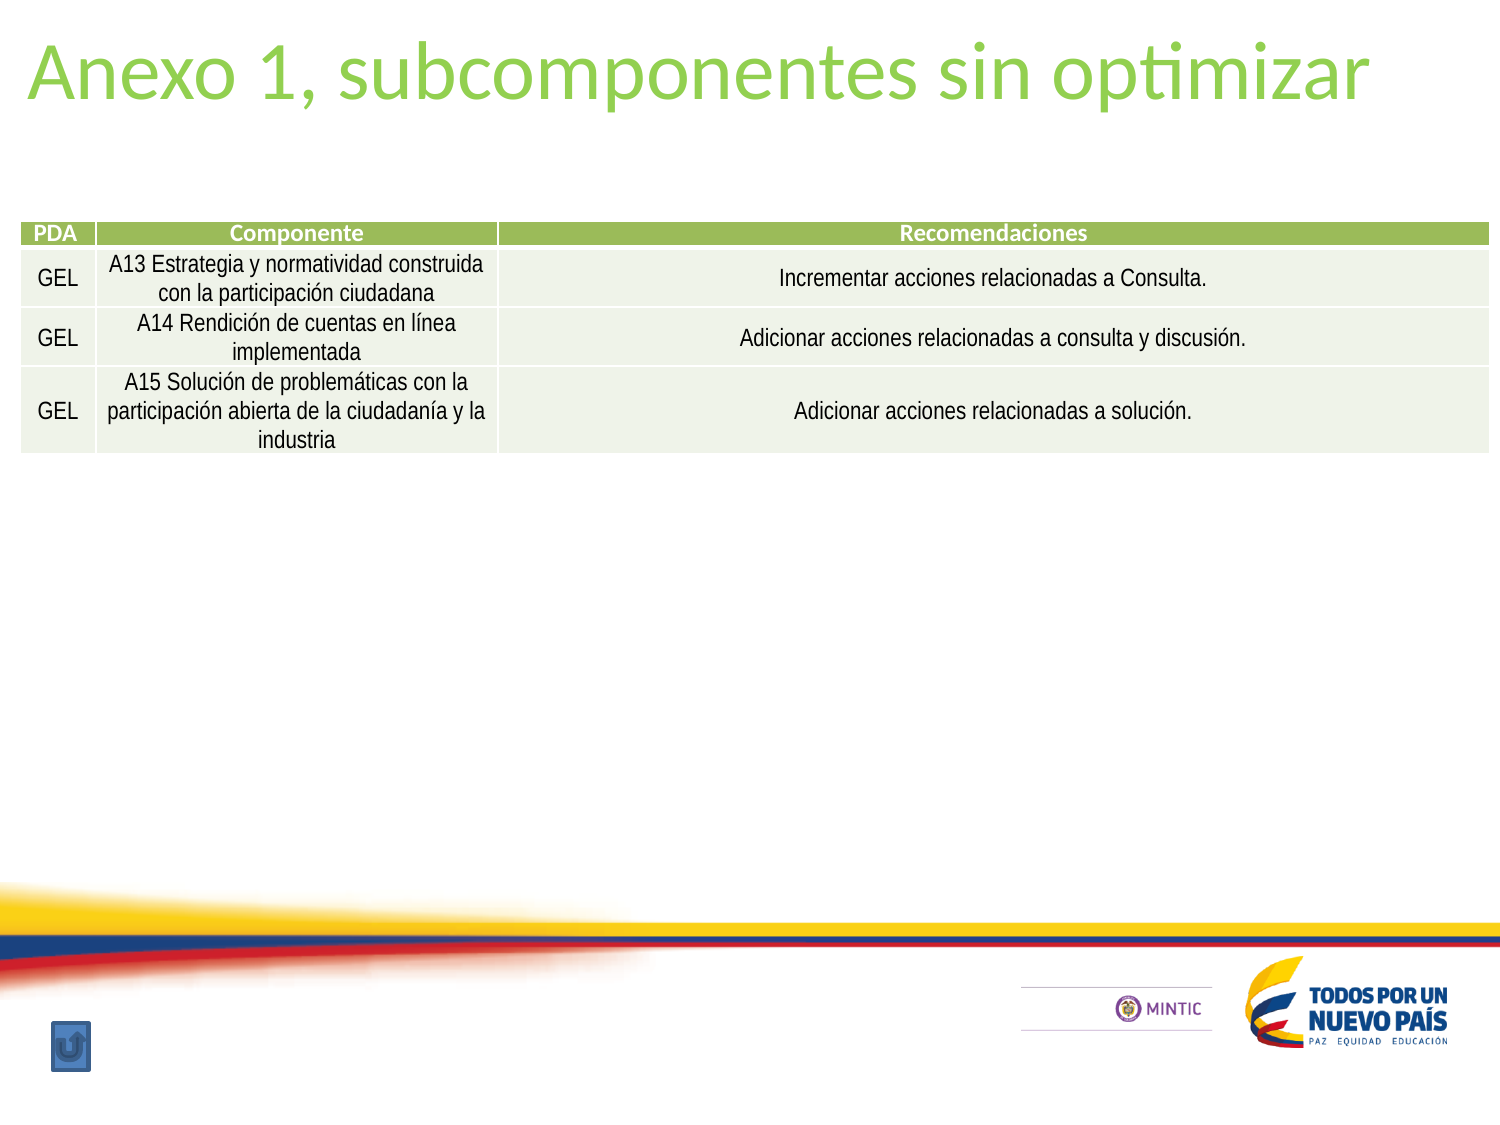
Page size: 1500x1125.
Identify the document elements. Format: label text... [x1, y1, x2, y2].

table_cell Adicionar acciones relacionadas a solución. [499, 367, 1489, 453]
table_cell GEL [21, 308, 95, 365]
table_header PDA [21, 222, 95, 245]
table_cell A14 Rendición de cuentas en línea implementada [97, 308, 497, 365]
table_header Recomendaciones [499, 222, 1489, 245]
text_box Anexo 1, subcomponentes sin optimizar [12, 8, 1424, 126]
table_cell A15 Solución de problemáticas con la participación abierta de la ciudadanía y la industria [97, 367, 497, 453]
text_box [51, 1021, 91, 1072]
table_header Componente [97, 222, 497, 245]
table_cell Adicionar acciones relacionadas a consulta y discusión. [499, 308, 1489, 365]
table_cell GEL [21, 250, 95, 306]
table_cell A13 Estrategia y normatividad construida con la participación ciudadana [97, 250, 497, 306]
picture [0, 882, 1500, 1048]
table_cell Incrementar acciones relacionadas a Consulta. [499, 250, 1489, 306]
table_cell GEL [21, 367, 95, 453]
